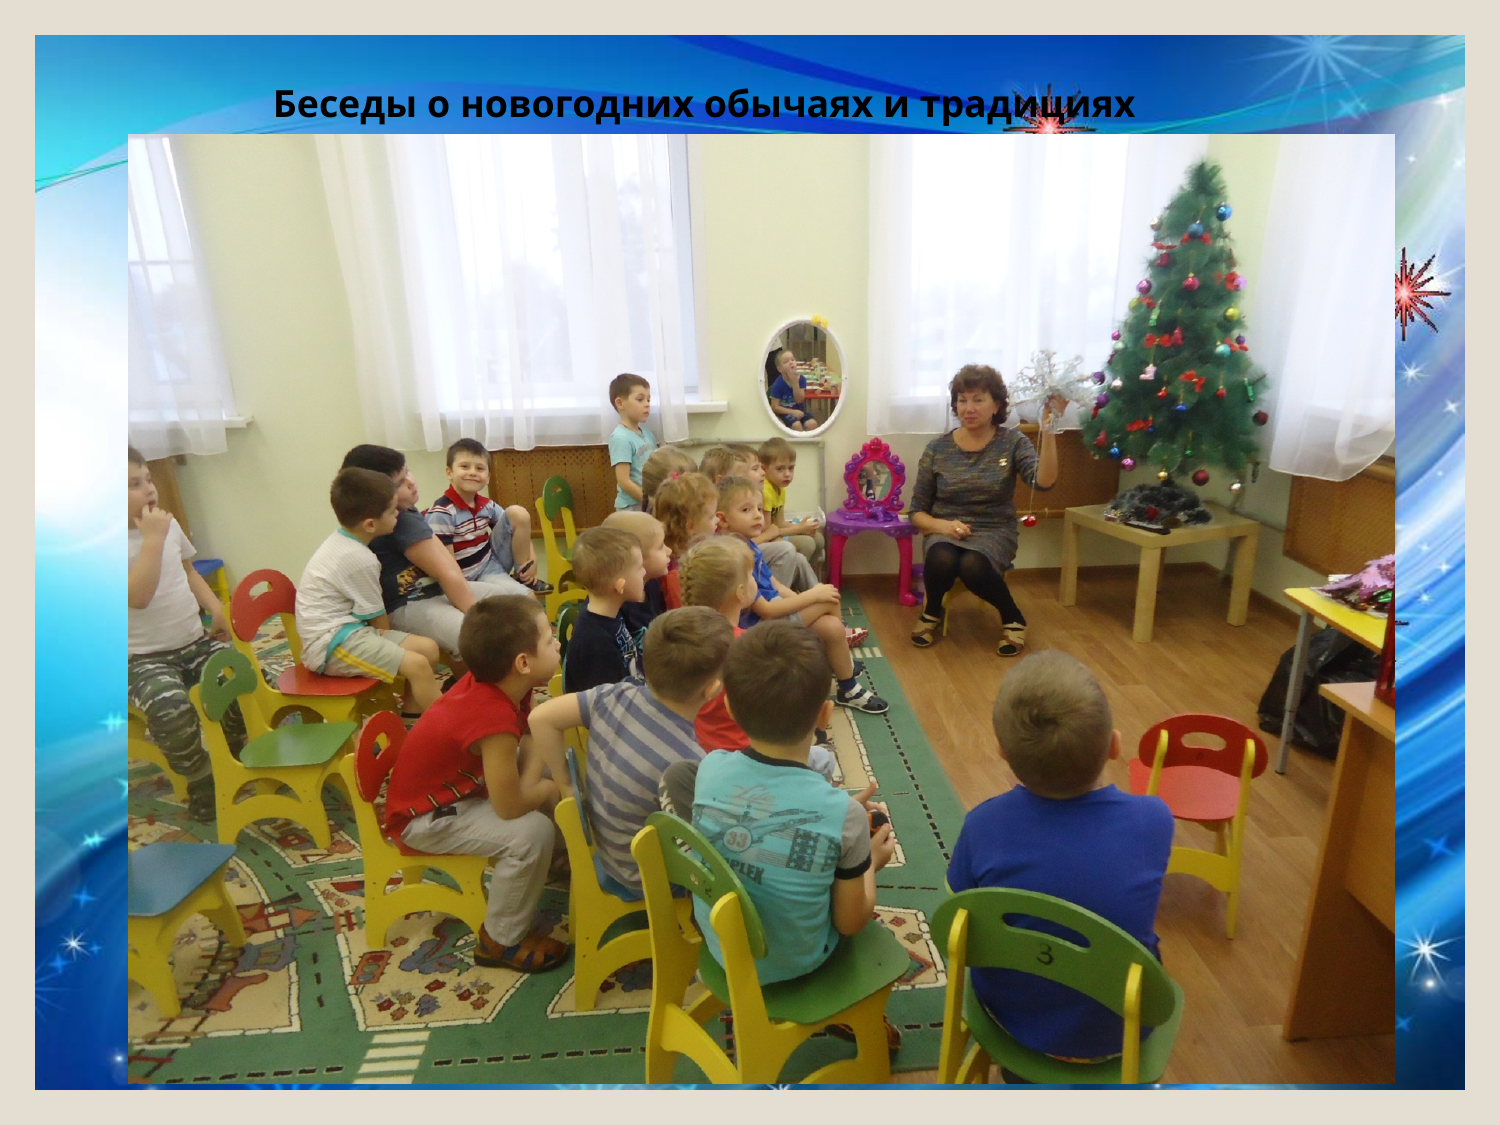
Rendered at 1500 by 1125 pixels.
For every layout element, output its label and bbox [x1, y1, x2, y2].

picture [34, 34, 1466, 1091]
